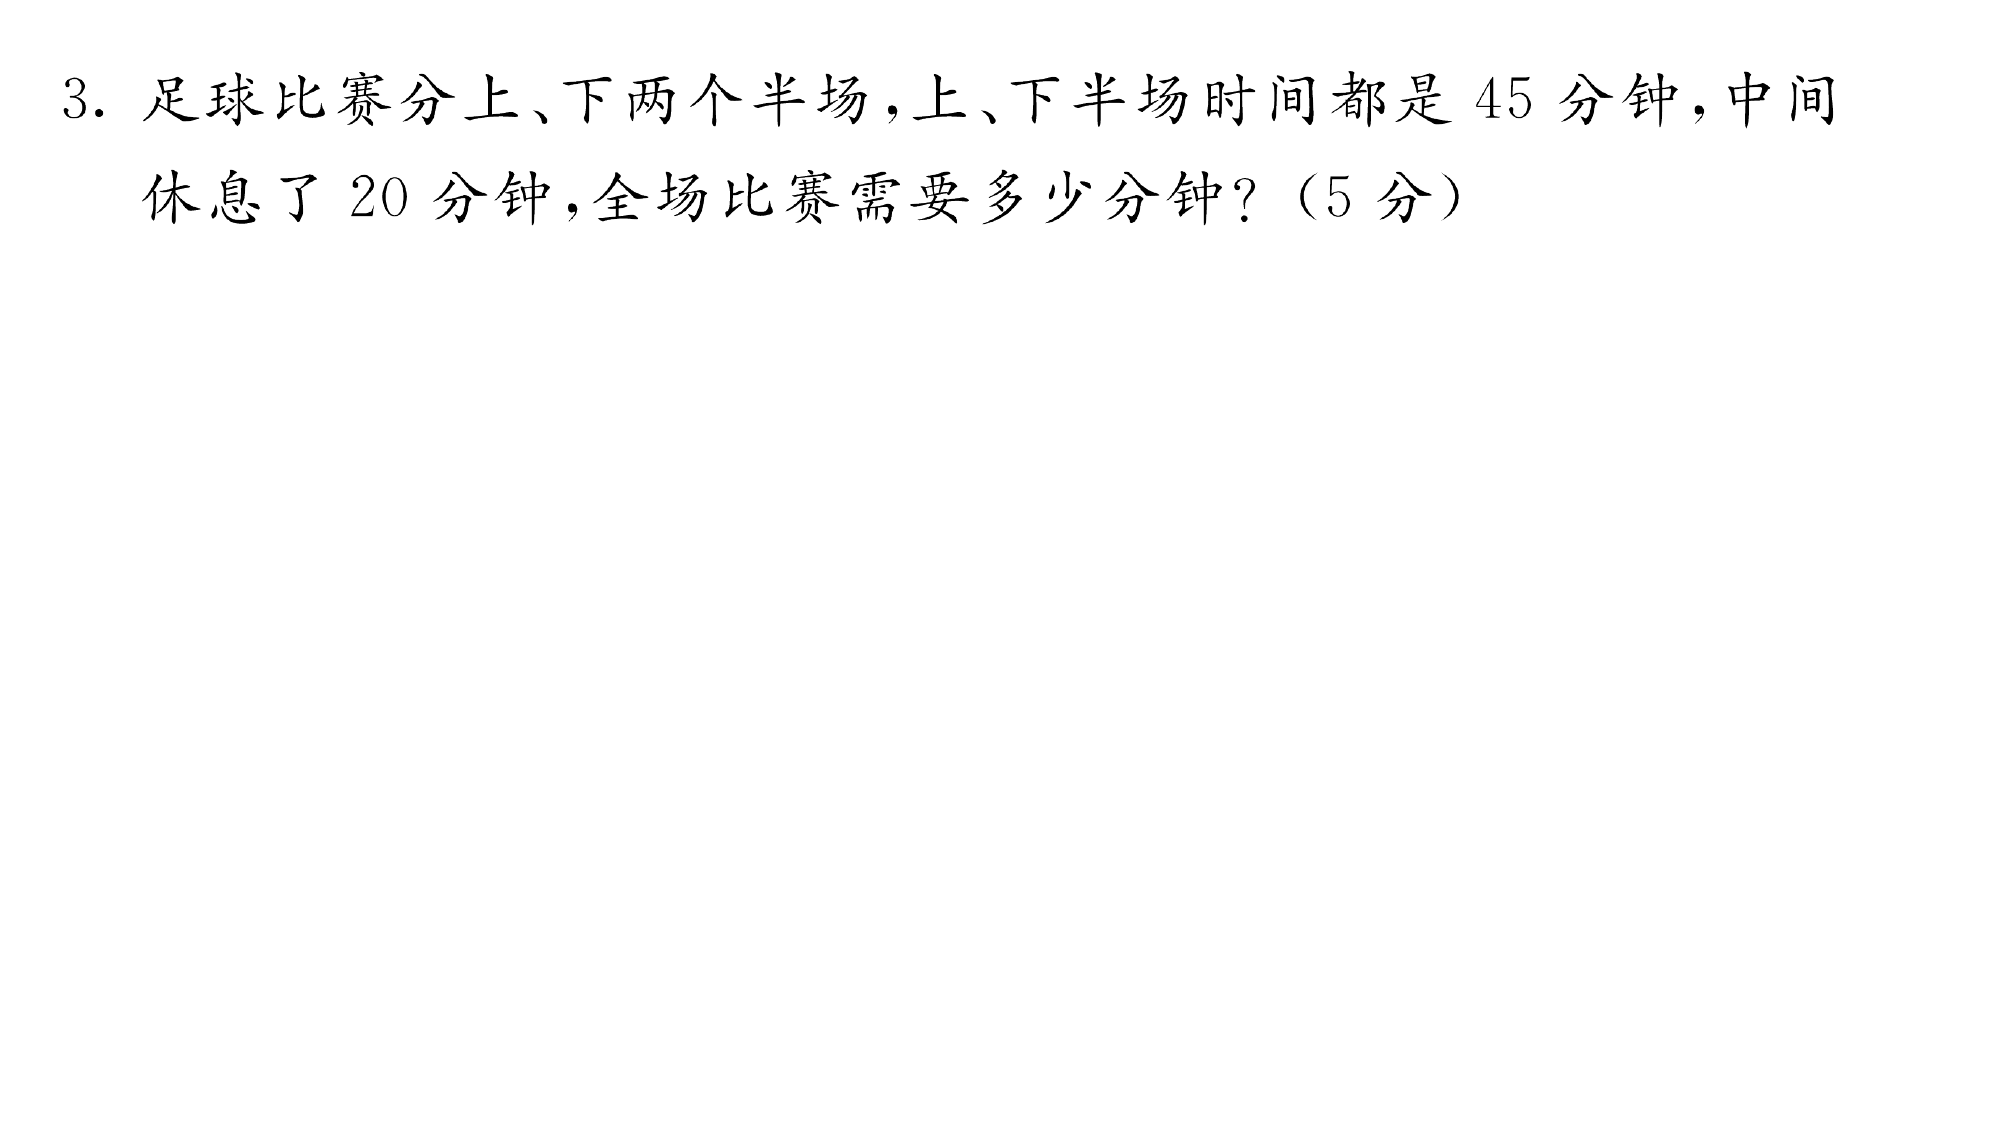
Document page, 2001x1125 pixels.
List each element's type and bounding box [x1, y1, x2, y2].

picture [58, 58, 1949, 553]
